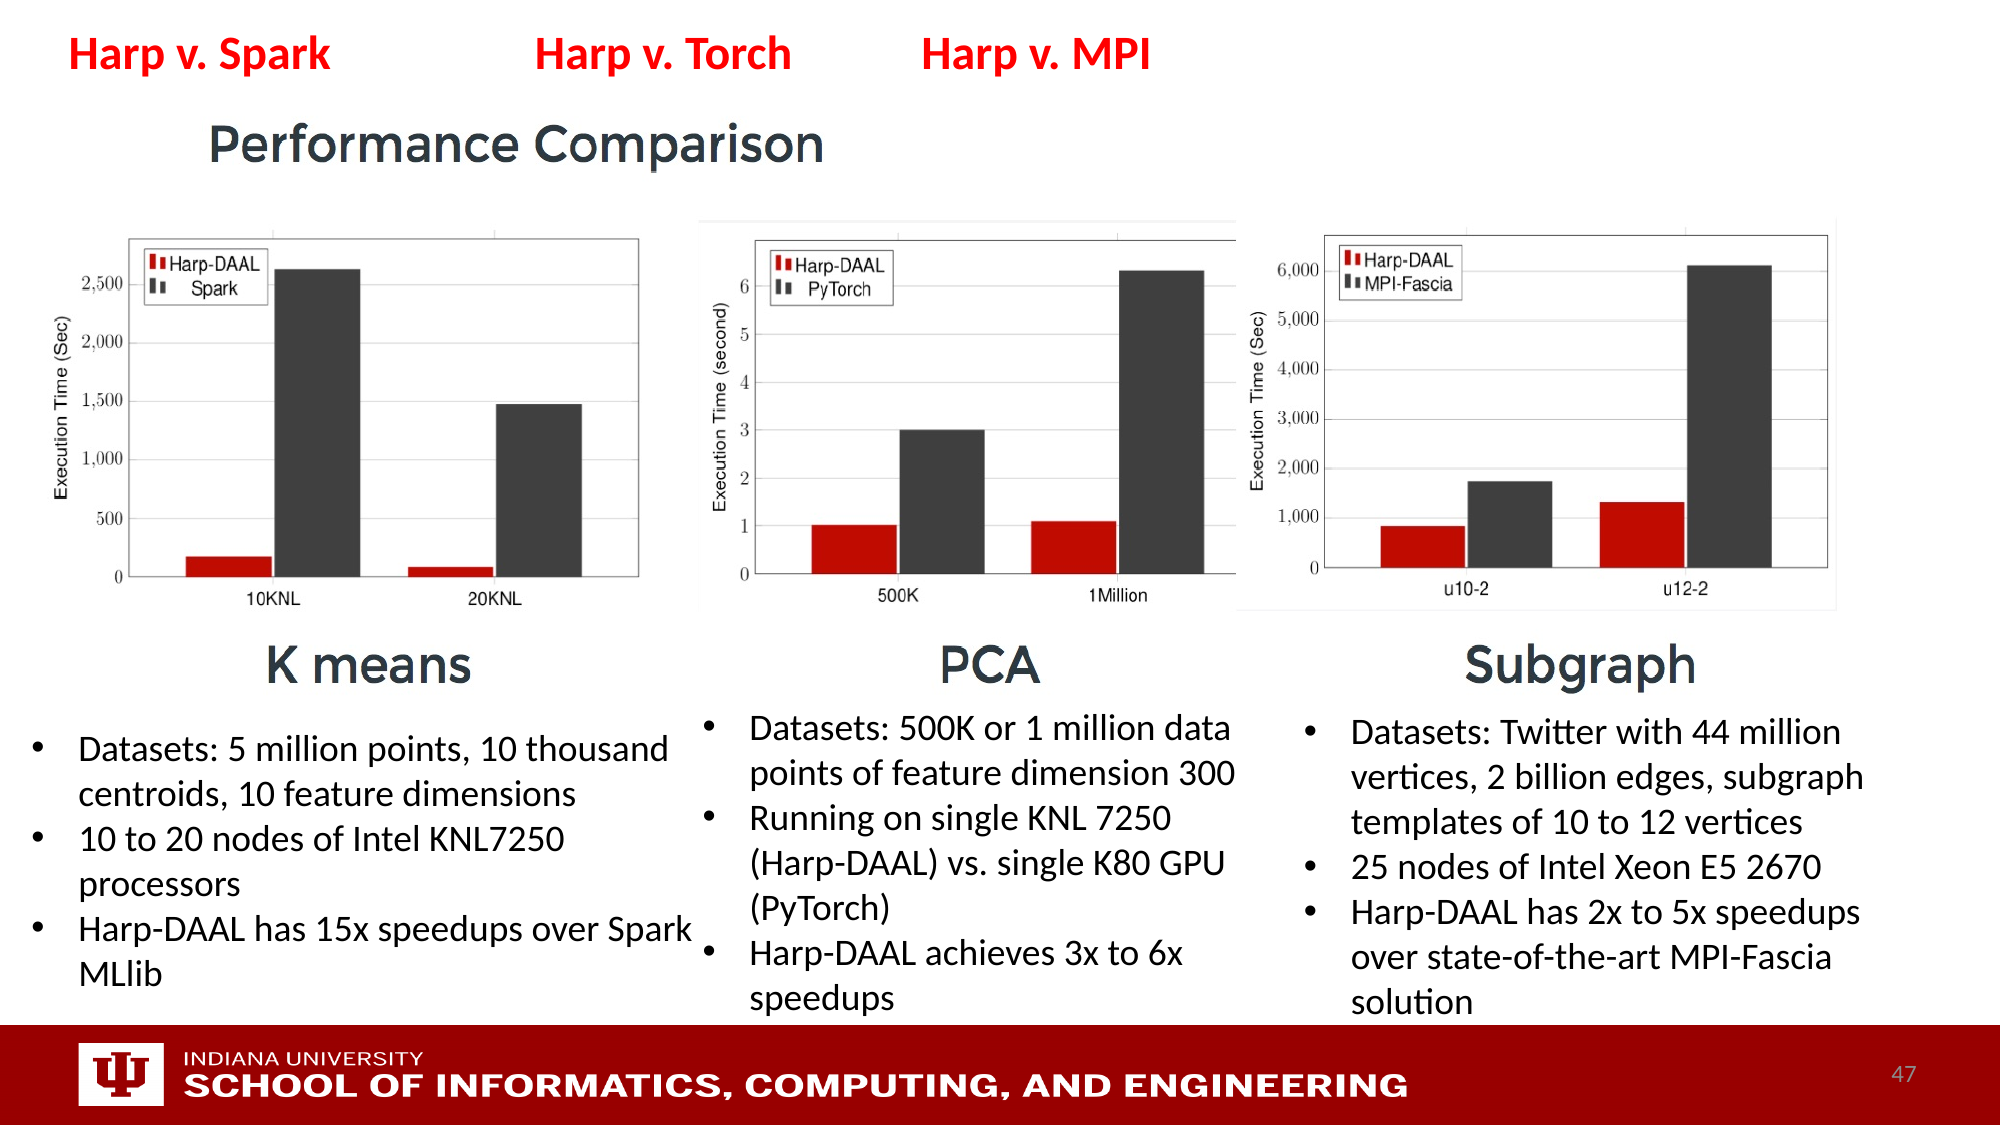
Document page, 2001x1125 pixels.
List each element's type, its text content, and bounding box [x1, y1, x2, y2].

slide_number 47 [1754, 1042, 1932, 1103]
picture [0, 1025, 2000, 1125]
title Harp v. Spark Harp v. Torch Harp v. MPI [0, 20, 2000, 146]
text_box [16, 695, 1932, 1034]
picture [16, 83, 1897, 695]
